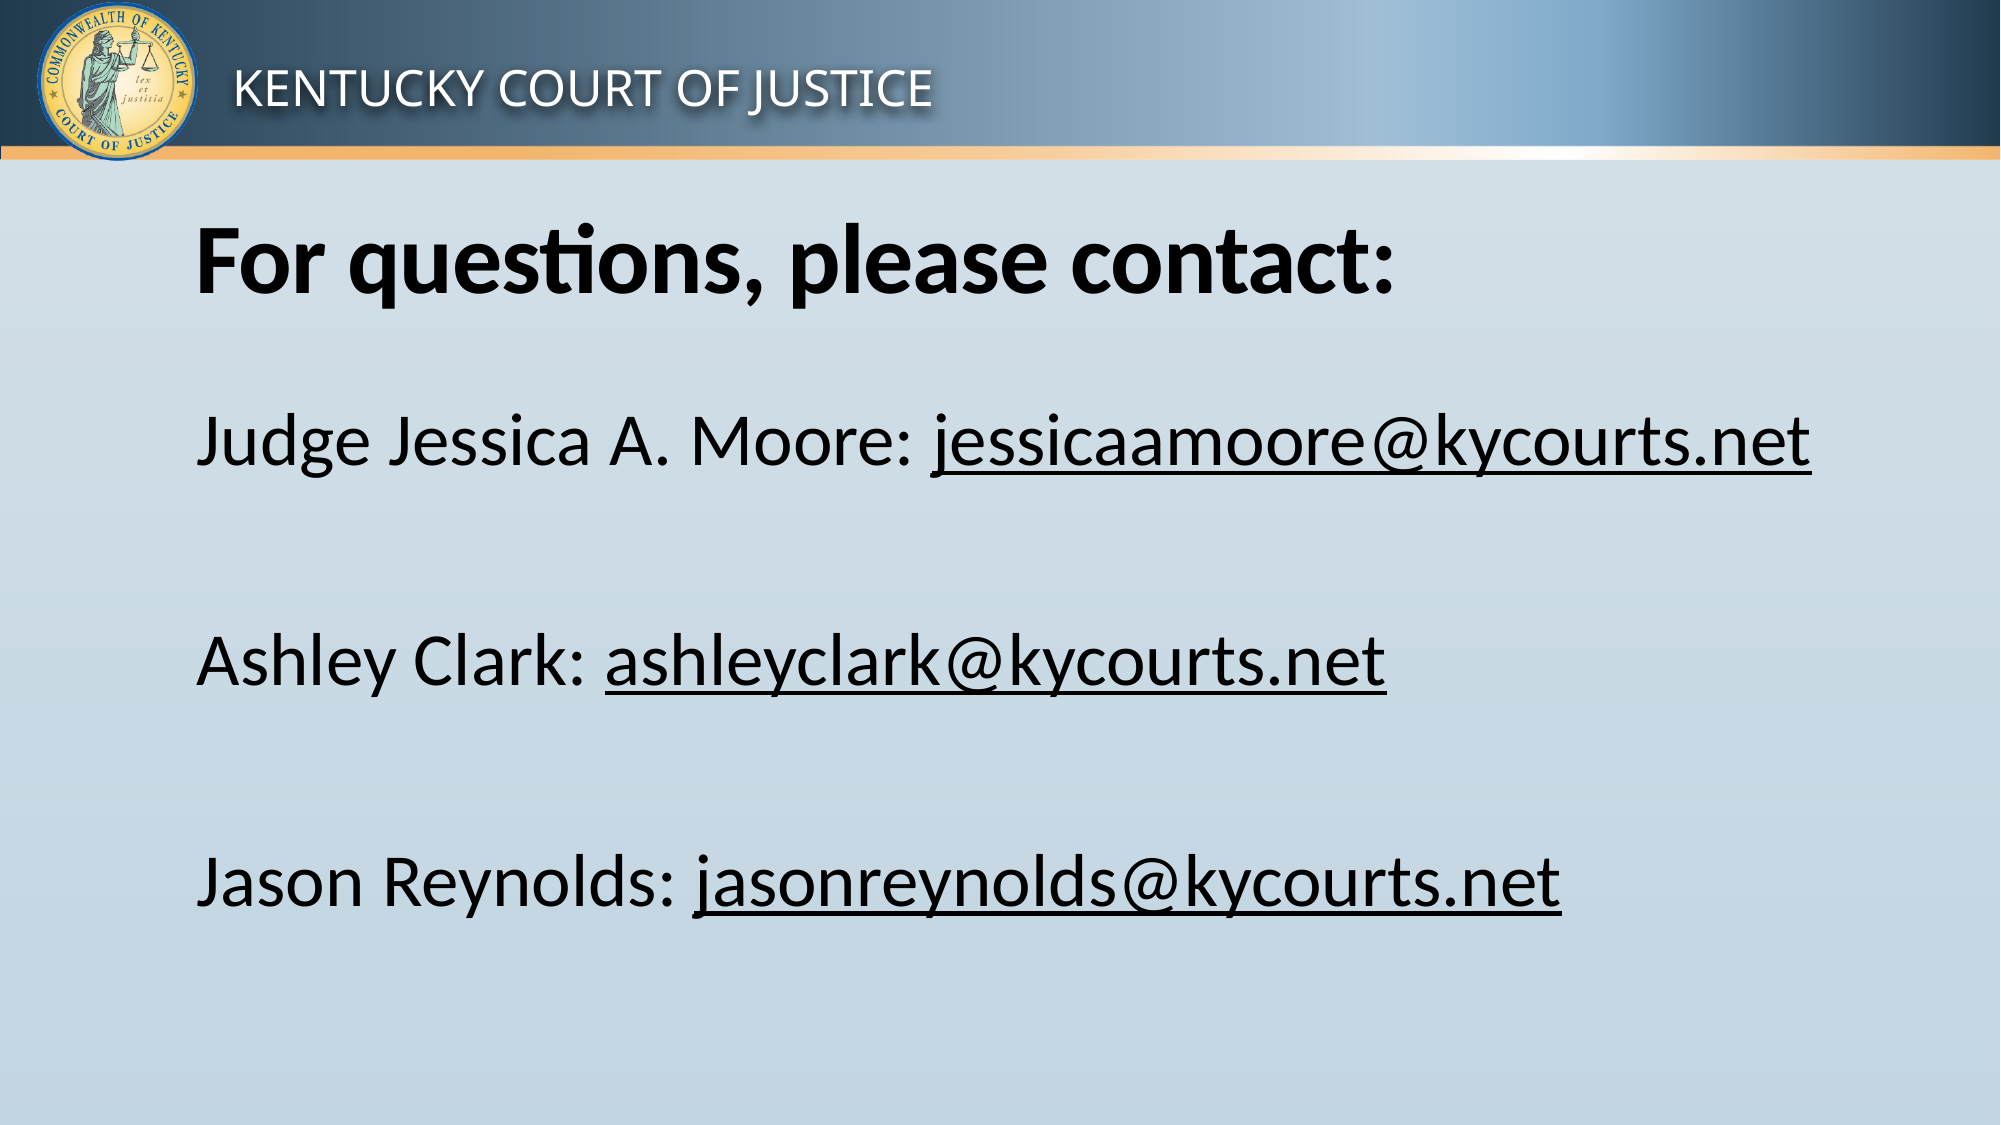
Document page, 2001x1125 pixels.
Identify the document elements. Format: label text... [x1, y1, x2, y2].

list Judge Jessica A. Moore: jessicaamoore@kycourts.net Ashley Clark: ashleyclark@kycourts.net Jason Reynolds: jasonreynolds@kycourts.net [180, 393, 1830, 1082]
title For questions, please contact: [180, 204, 1830, 322]
picture [0, 0, 2000, 190]
